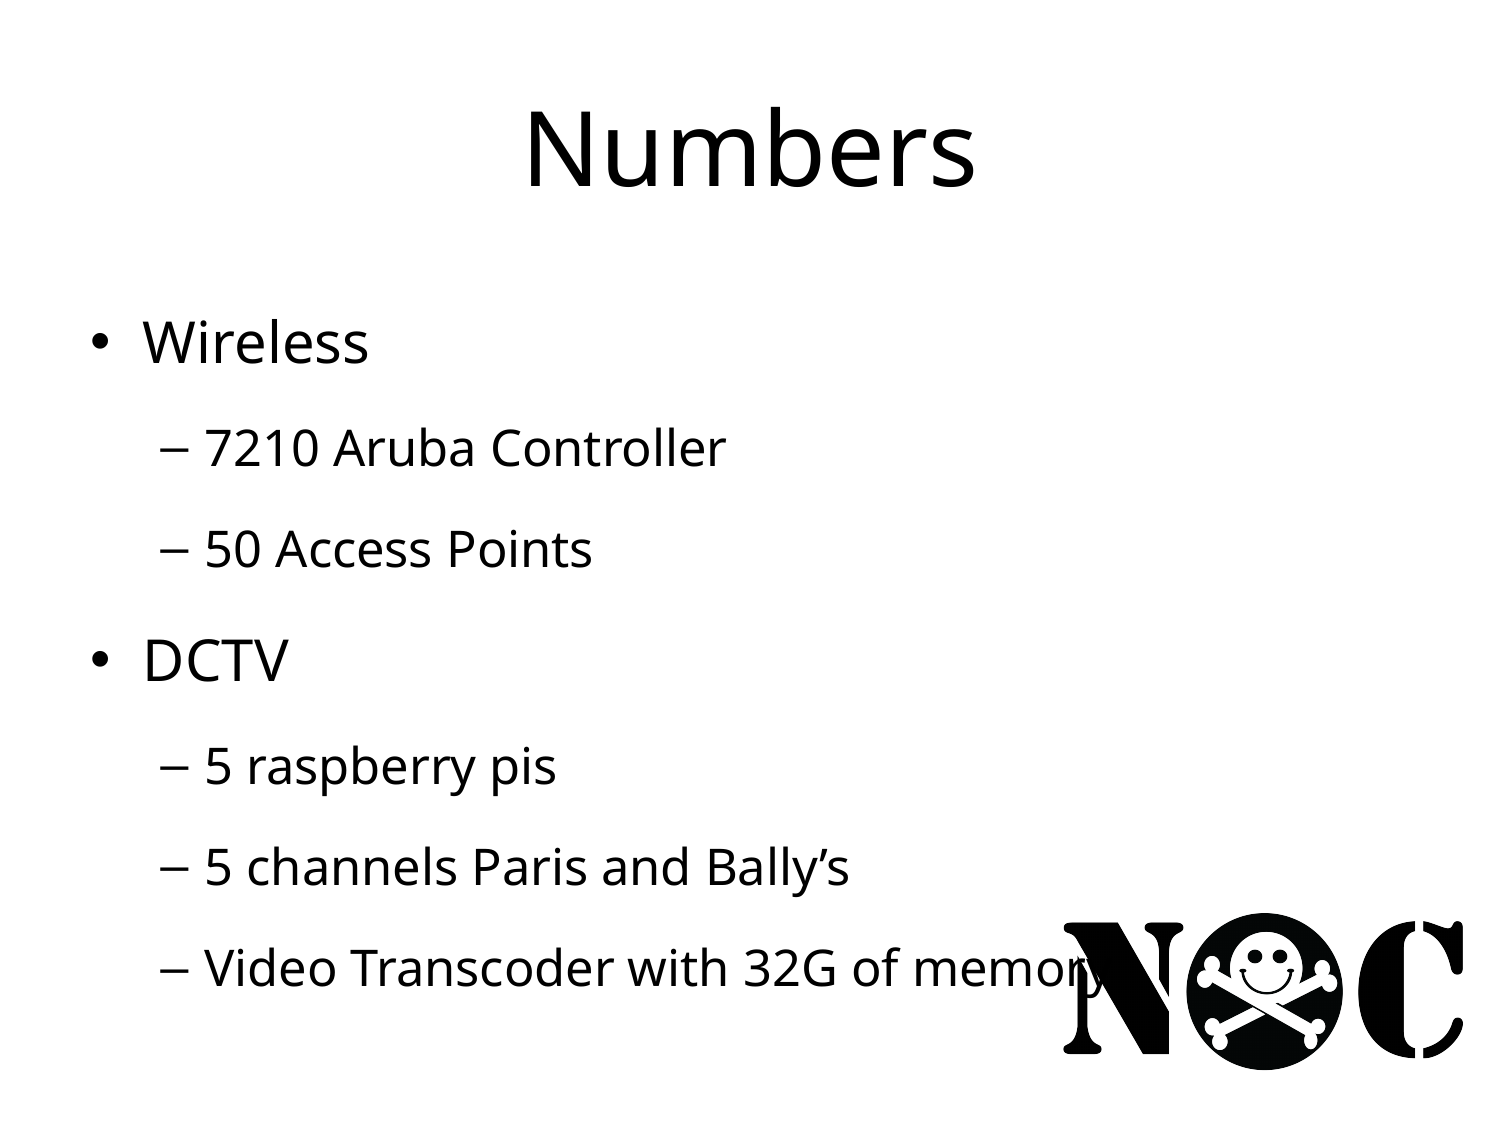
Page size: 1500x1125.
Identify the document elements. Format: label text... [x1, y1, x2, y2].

picture [1053, 898, 1479, 1081]
title Numbers [75, 75, 1425, 262]
list Wireless 7210 Aruba Controller 50 Access Points DCTV 5 raspberry pis 5 channels Paris and Bally’s Video Transcoder with 32G of memory [75, 262, 1425, 1005]
